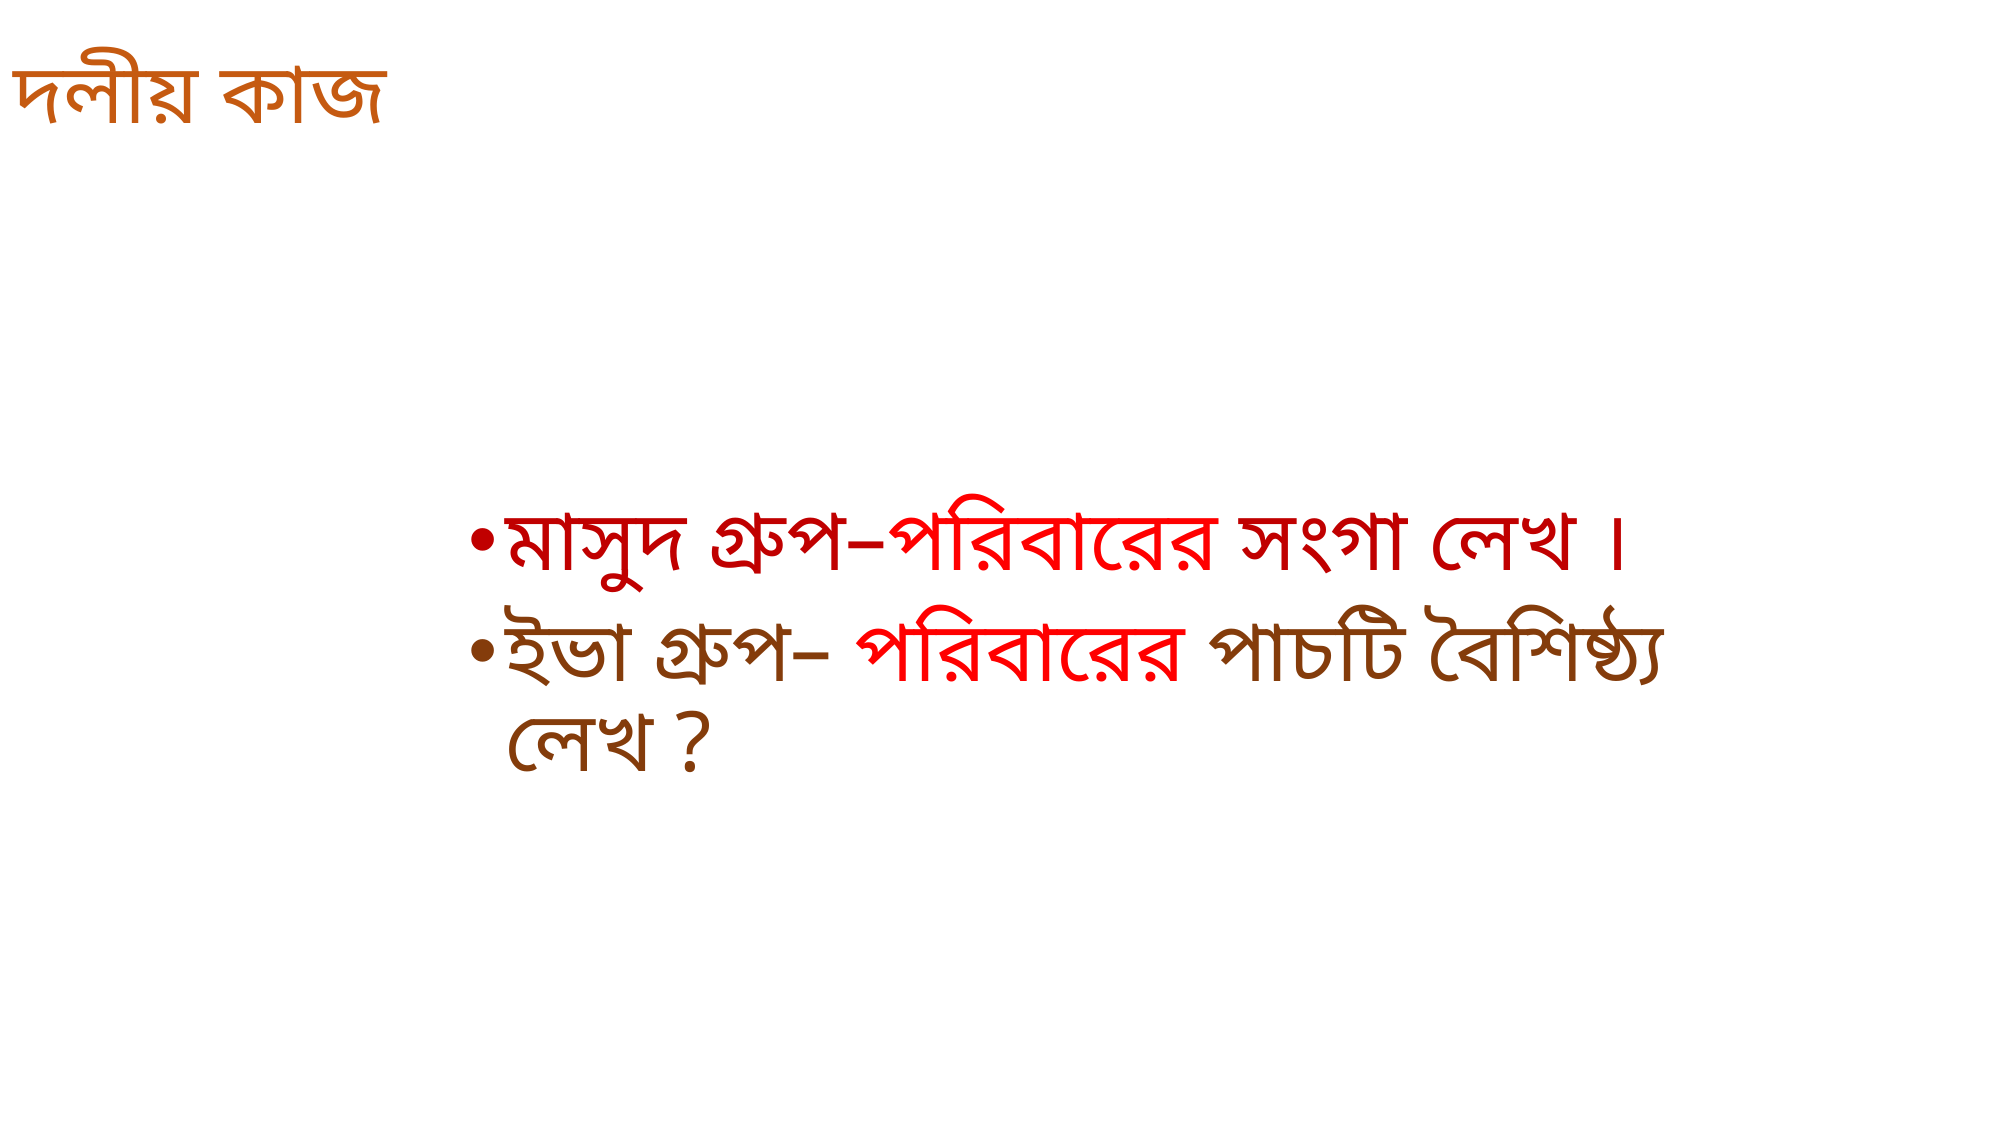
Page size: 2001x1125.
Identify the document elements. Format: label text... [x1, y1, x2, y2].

text_box মাসুদ গ্রুপ–পরিবারের সংগা লেখ । ইভা গ্রুপ– পরিবারের পাচটি বৈশিষ্ঠ্য লেখ ? [453, 491, 1750, 842]
text_box দলীয় কাজ [0, 32, 423, 148]
